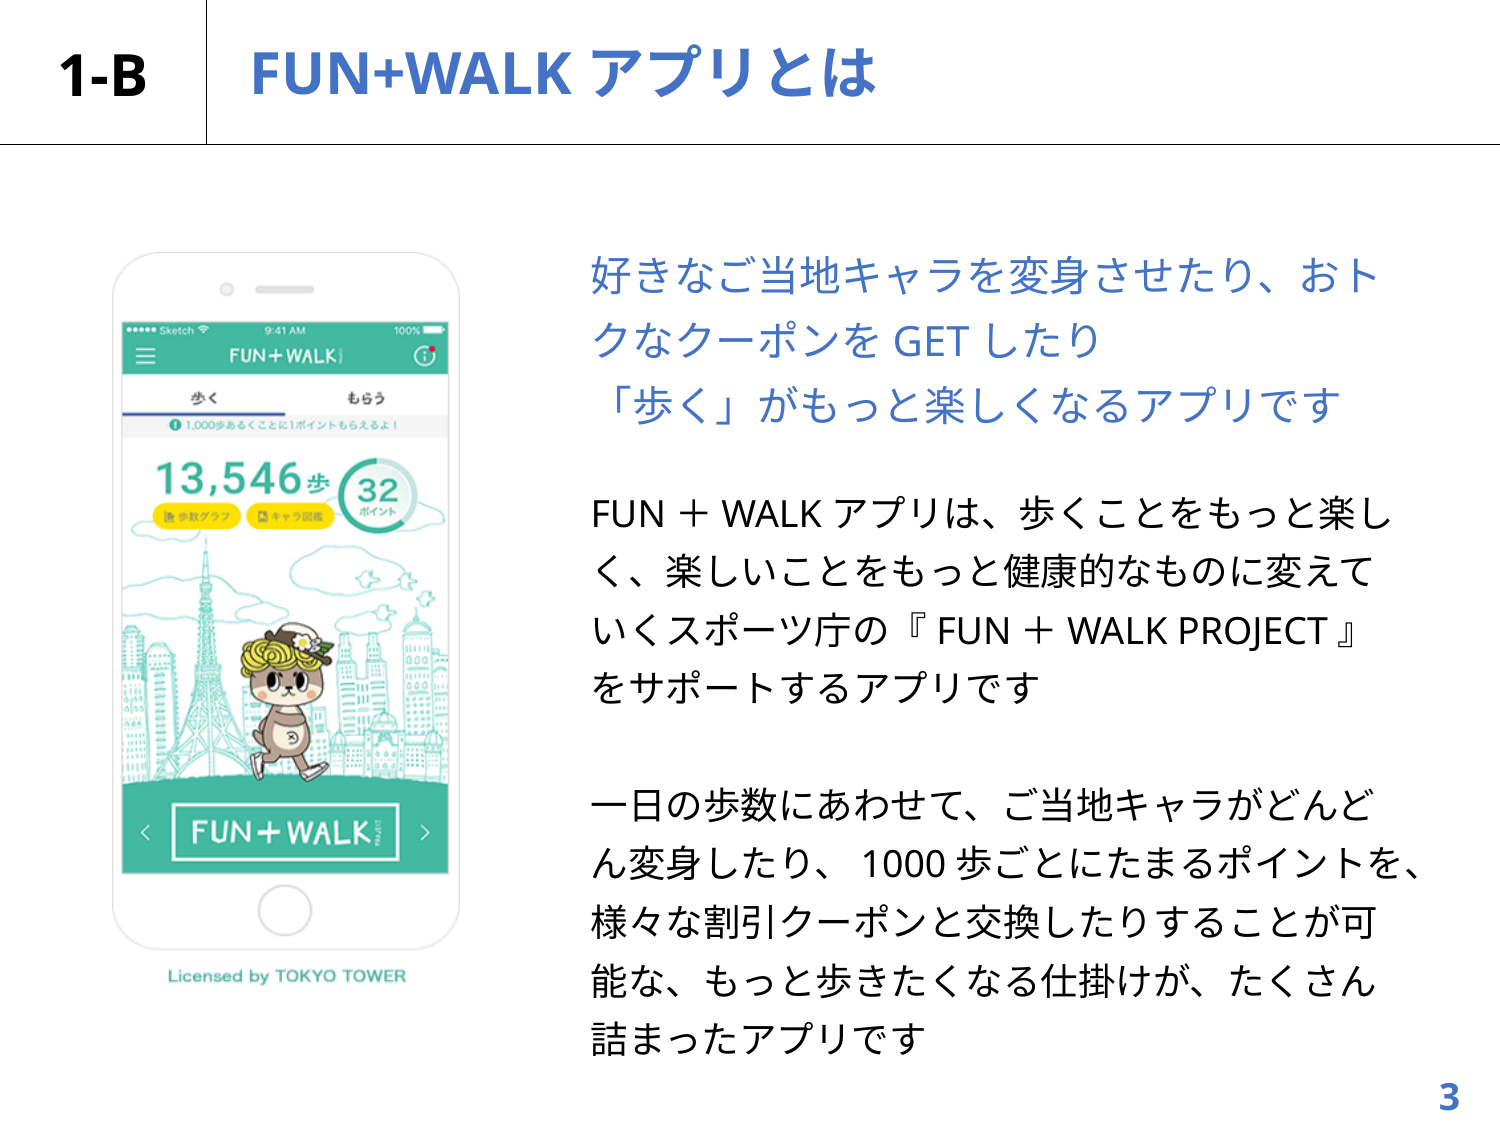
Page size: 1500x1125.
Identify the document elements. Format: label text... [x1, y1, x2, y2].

text_box FUN＋WALKアプリは、歩くことをもっと楽しく、楽しいことをもっと健康的なものに変えていくスポーツ庁の『FUN＋WALK PROJECT』をサポートするアプリです 一日の歩数にあわせて、ご当地キャラがどんどん変身したり、1000歩ごとにたまるポイントを、 様々な割引クーポンと交換したりすることが可能な、もっと歩きたくなる仕掛けが、たくさん詰まったアプリです [575, 468, 1424, 1069]
title 1-B [0, 0, 207, 147]
text_box FUN+WALKアプリとは [230, 24, 1459, 119]
text_box 好きなご当地キャラを変身させたり、おトクなクーポンをGETしたり 「歩く」がもっと楽しくなるアプリです [575, 227, 1424, 437]
picture [112, 252, 460, 988]
text_box 3 [1402, 1065, 1497, 1125]
